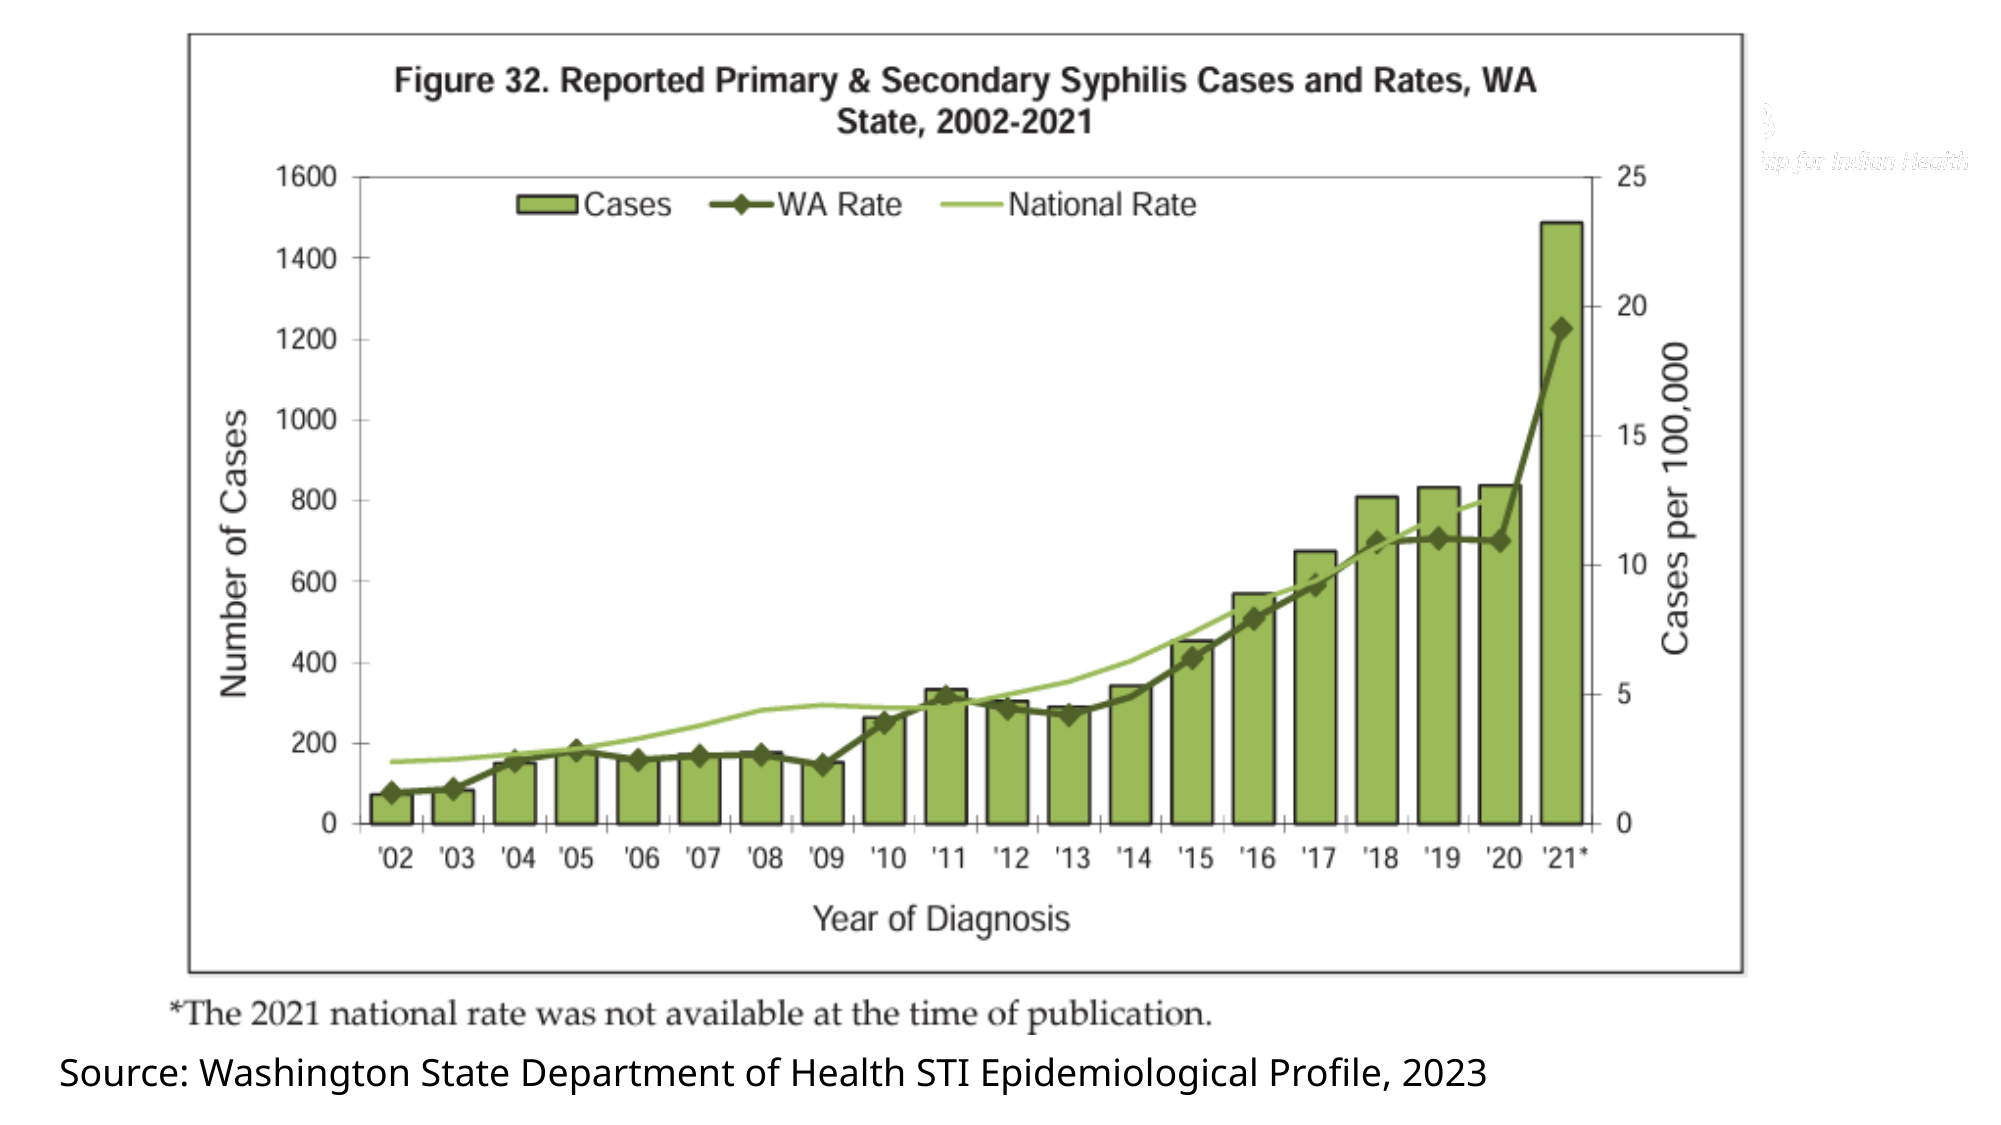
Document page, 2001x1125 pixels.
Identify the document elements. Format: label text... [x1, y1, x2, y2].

text_box Source: Washington State Department of Health STI Epidemiological Profile, 2023 [44, 1041, 1554, 1102]
picture [160, 22, 1968, 1035]
